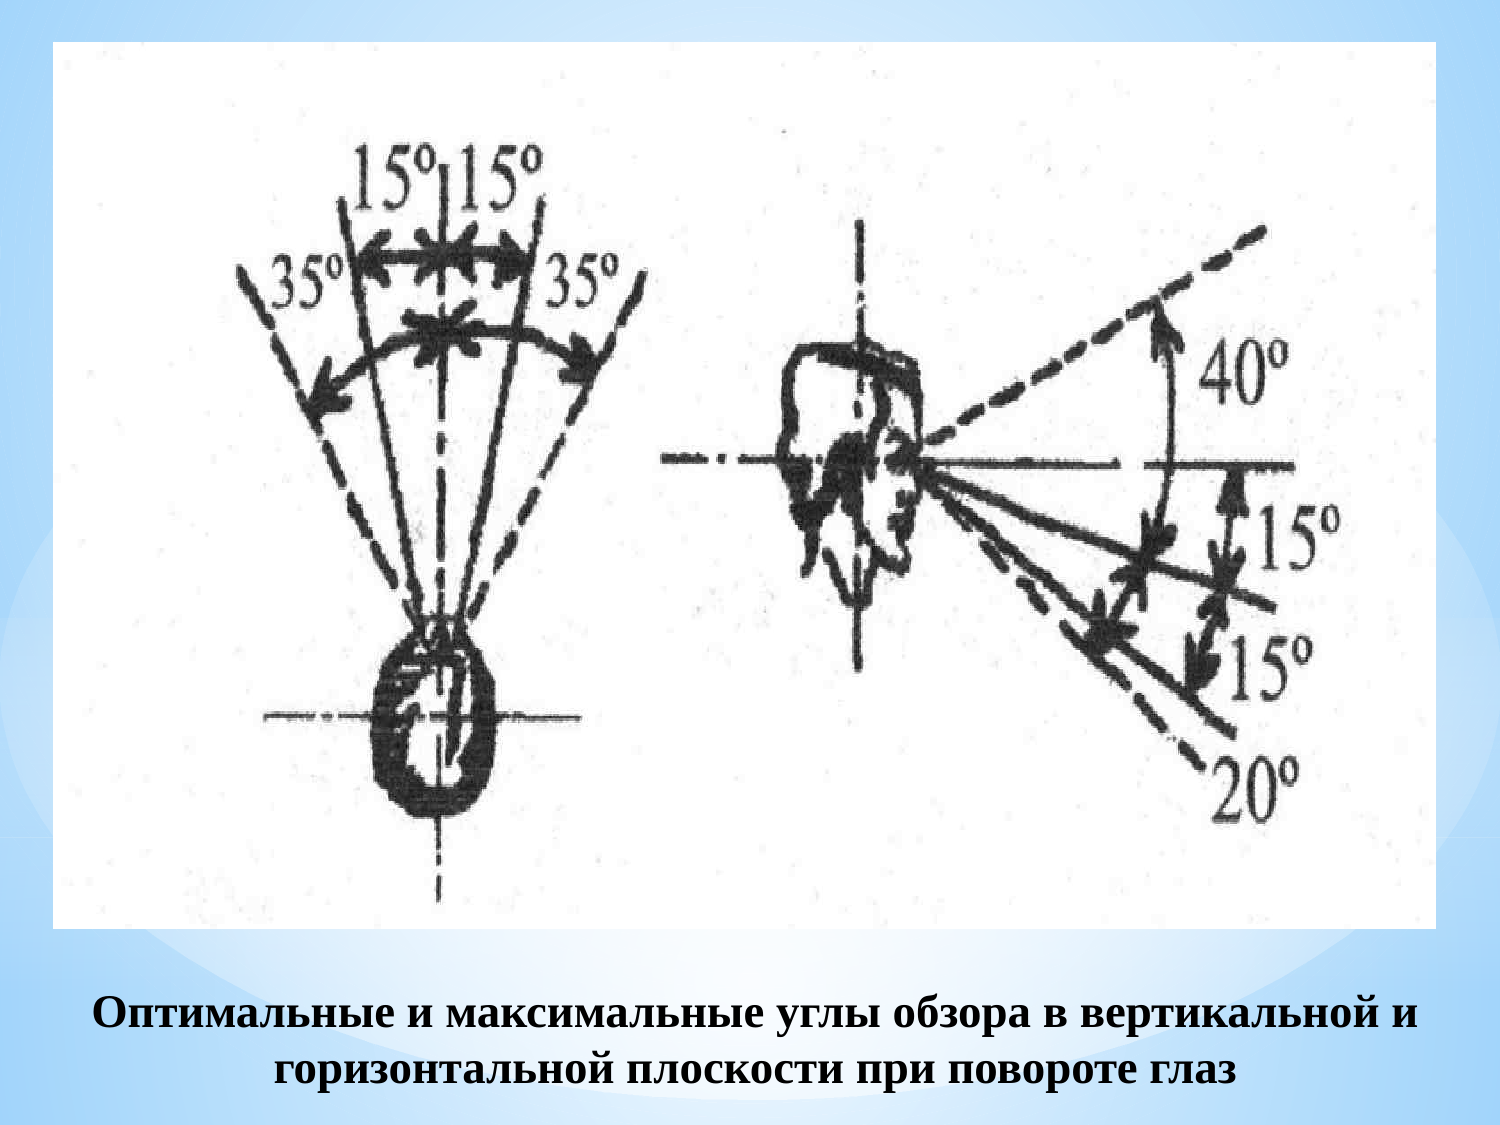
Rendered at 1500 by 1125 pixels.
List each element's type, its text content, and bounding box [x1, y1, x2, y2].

picture [52, 42, 1436, 929]
list Оптимальные и максимальные углы обзора в вертикальной и горизонтальной плоскости при повороте глаз [29, 19, 1483, 1106]
